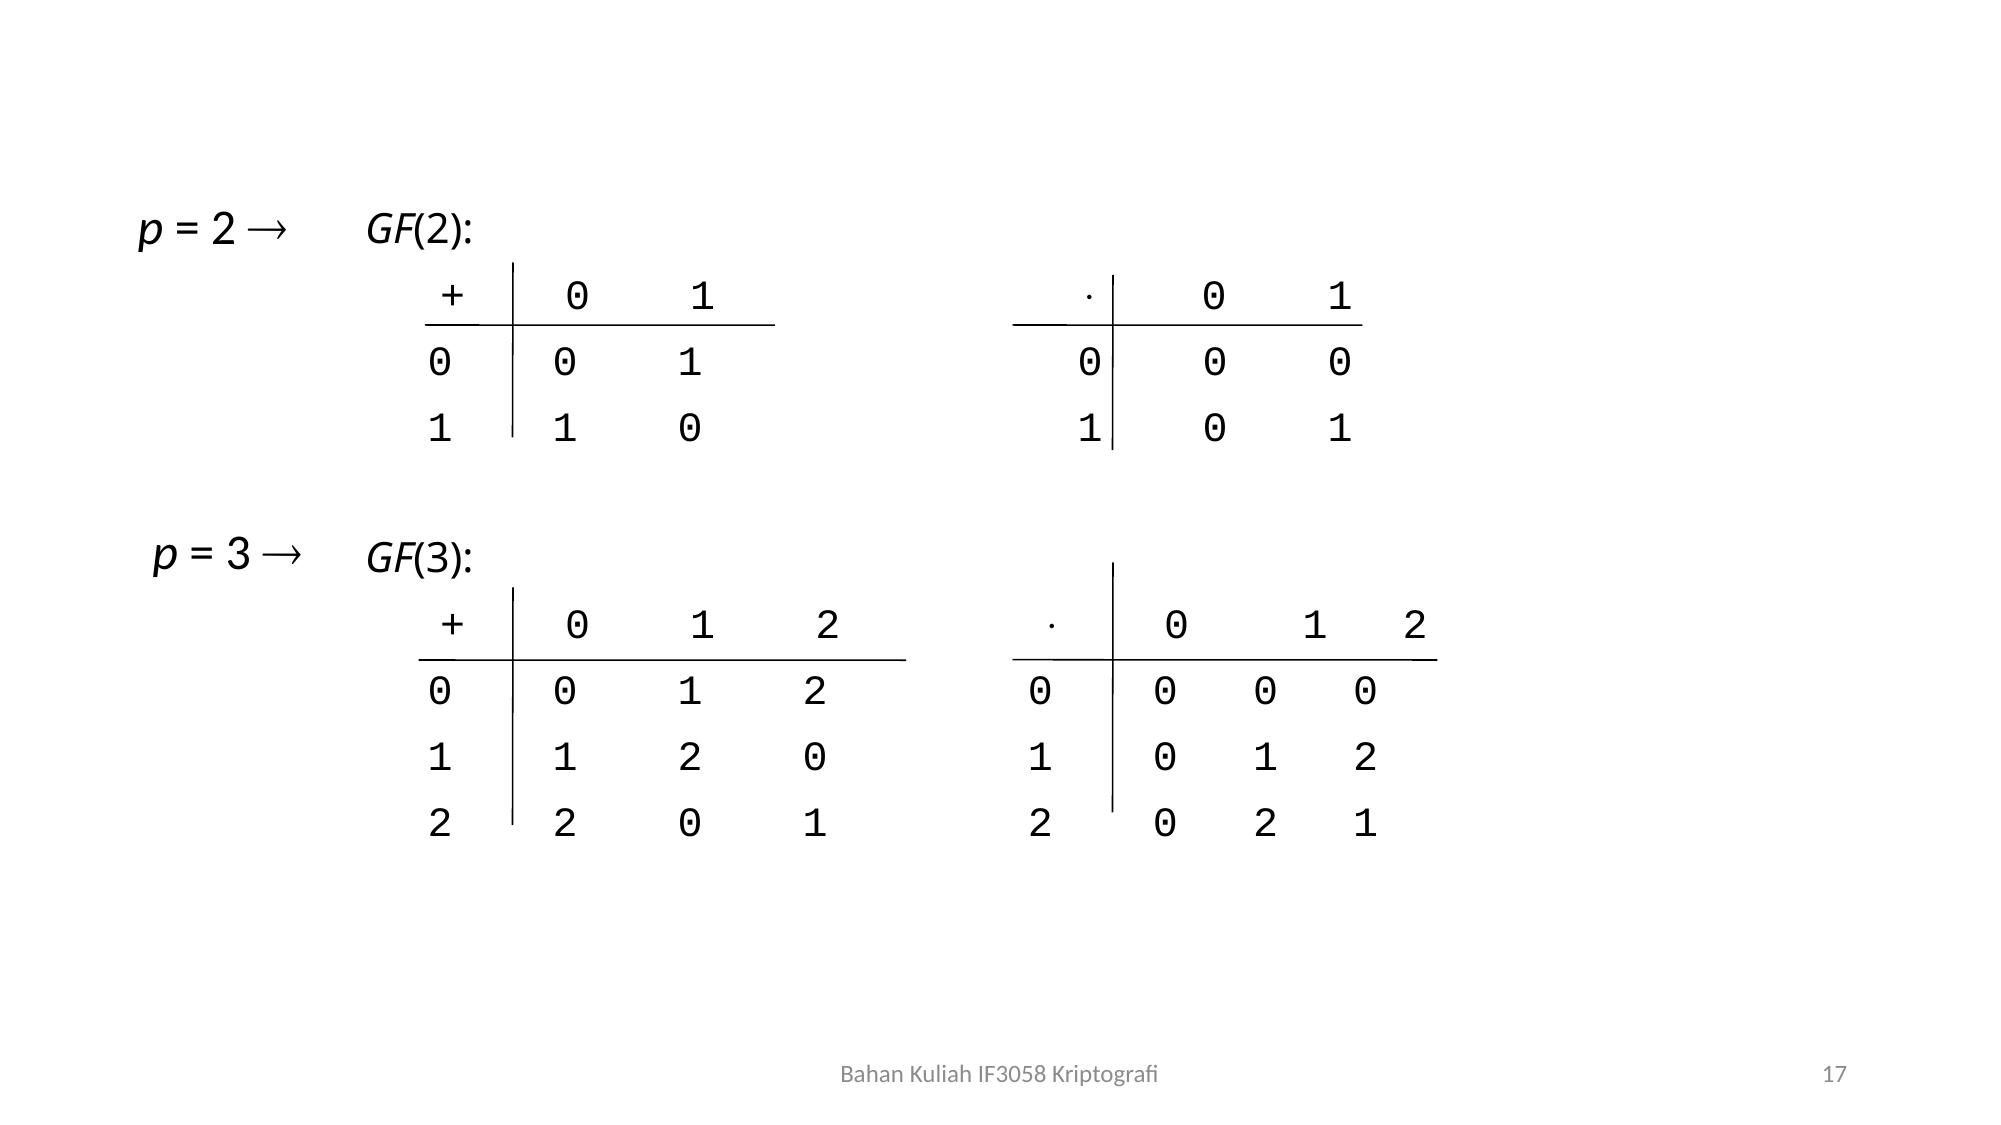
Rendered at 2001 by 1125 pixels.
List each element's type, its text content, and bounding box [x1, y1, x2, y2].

slide_number 17 [1412, 1042, 1863, 1103]
list GF(2): + 0 1  0 1 0 0 1 0 0 0 1 1 0 1 0 1 GF(3): + 0 1 2  0 1 2 0 0 1 2 0 0 0 0 1 1 2 0 1 0 1 2 2 2 0 1 2 0 2 1 [350, 200, 1767, 1022]
text_box p = 2  [123, 186, 315, 262]
text_box p = 3  [137, 511, 329, 587]
footer Bahan Kuliah IF3058 Kriptografi [662, 1042, 1338, 1103]
